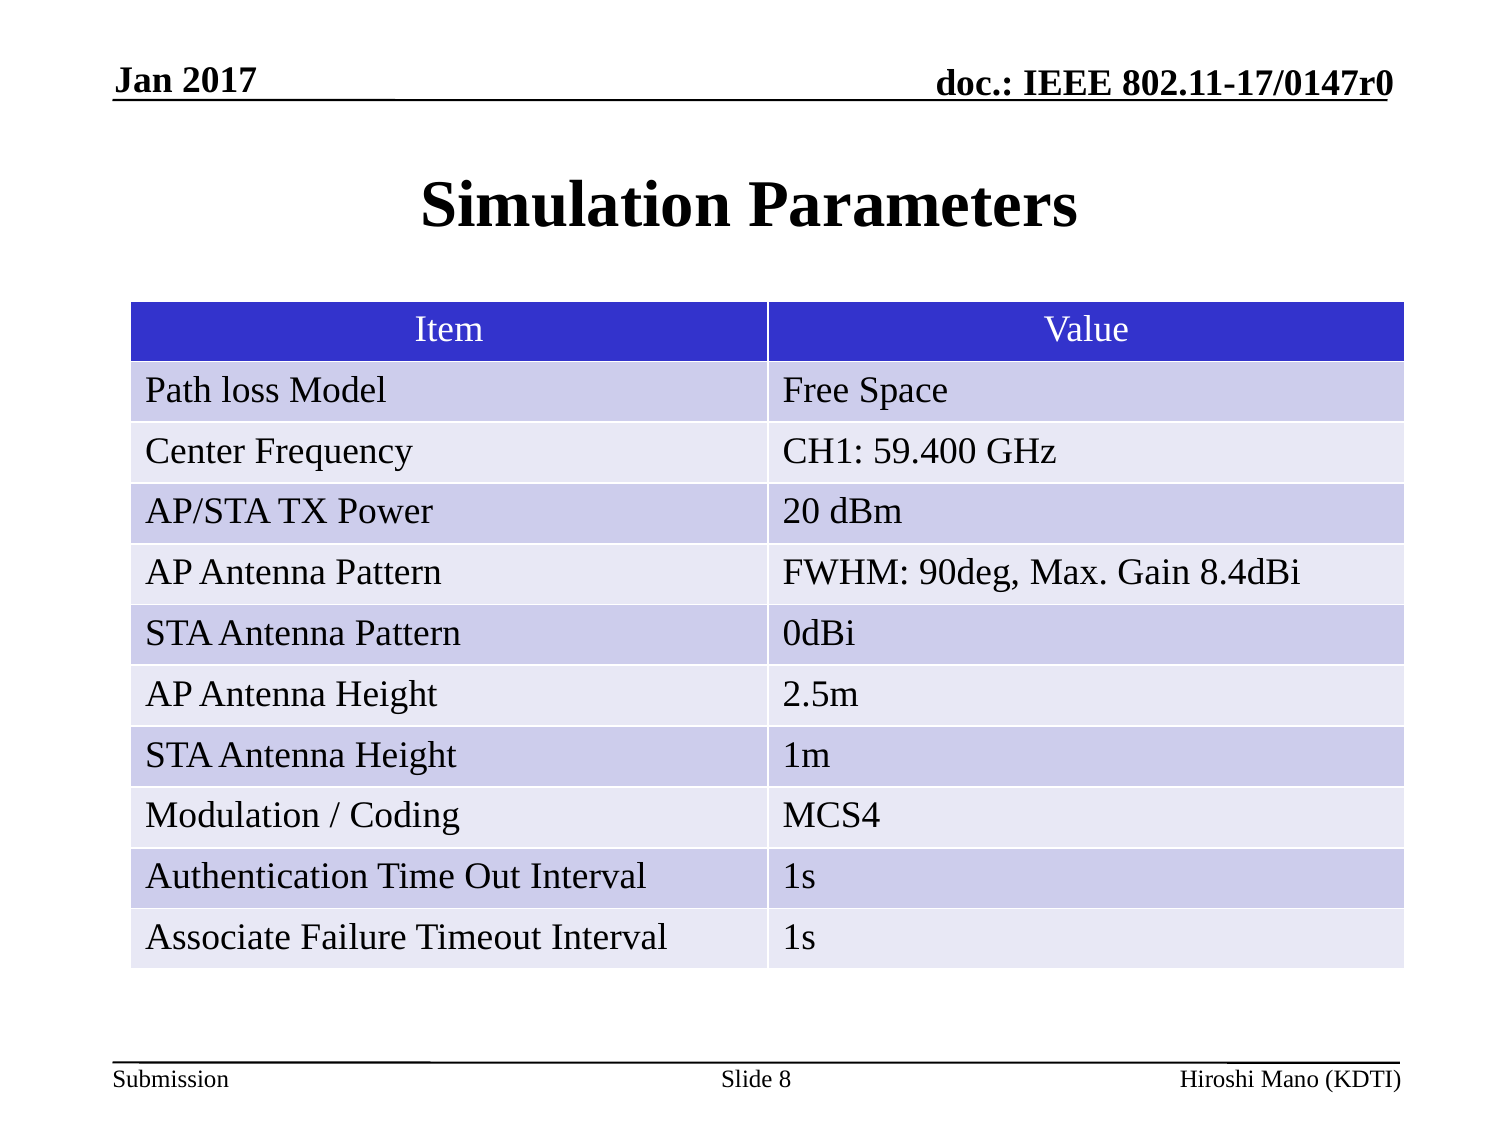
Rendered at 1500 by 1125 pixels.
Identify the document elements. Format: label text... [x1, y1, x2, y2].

table_header Value [769, 302, 1404, 361]
table_header Item [131, 302, 767, 361]
table_cell 0dBi [769, 605, 1404, 664]
title Simulation Parameters [112, 112, 1388, 288]
table_cell 1s [769, 849, 1404, 908]
table_cell Path loss Model [131, 362, 767, 421]
table_cell AP Antenna Pattern [131, 545, 767, 604]
table_cell FWHM: 90deg, Max. Gain 8.4dBi [769, 545, 1404, 604]
slide_number Slide 8 [712, 1061, 800, 1123]
table_cell Free Space [769, 362, 1404, 421]
table_cell 1m [769, 727, 1404, 786]
footer Hiroshi Mano (KDTI) [949, 1061, 1402, 1093]
table_cell STA Antenna Height [131, 727, 767, 786]
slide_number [114, 54, 368, 101]
table_cell Center Frequency [131, 423, 767, 482]
table_cell AP/STA TX Power [131, 484, 767, 543]
table_cell Modulation / Coding [131, 788, 767, 847]
table_cell STA Antenna Pattern [131, 605, 767, 664]
table_cell Associate Failure Timeout Interval [131, 909, 767, 968]
table_cell AP Antenna Height [131, 666, 767, 725]
table_cell 20 dBm [769, 484, 1404, 543]
table_cell 1s [769, 909, 1404, 968]
table_cell Authentication Time Out Interval [131, 849, 767, 908]
table_cell CH1: 59.400 GHz [769, 423, 1404, 482]
table_cell 2.5m [769, 666, 1404, 725]
table_cell MCS4 [769, 788, 1404, 847]
